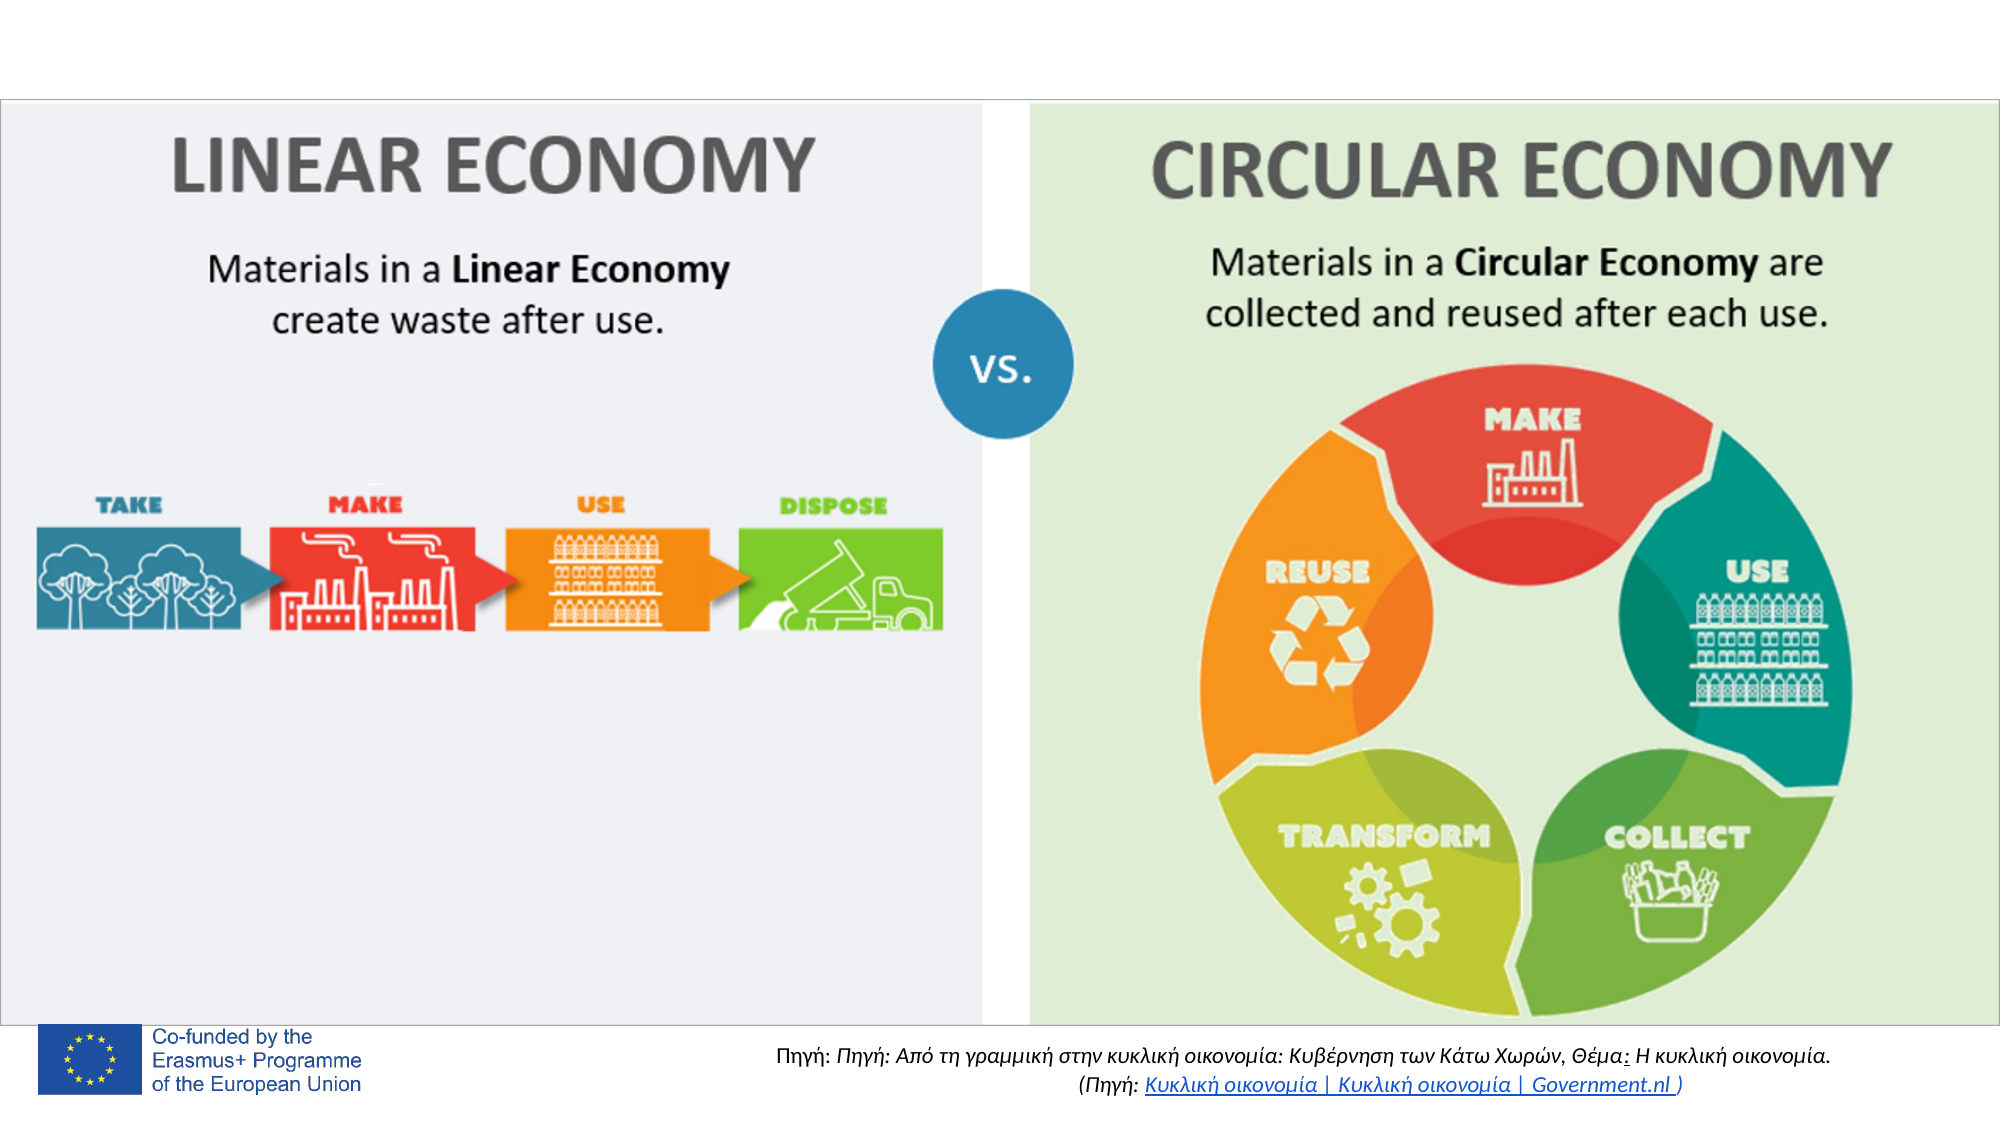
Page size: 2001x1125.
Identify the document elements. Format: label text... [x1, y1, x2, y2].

picture [0, 99, 2000, 1096]
text_box Πηγή: Πηγή: Από τη γραμμική στην κυκλική οικονομία: Κυβέρνηση των Κάτω Χωρών, Θέμα: Η κυκλική οικονομία. (Πηγή: Κυκλική οικονομία | Κυκλική οικονομία | Government.nl ) [761, 1037, 2000, 1112]
